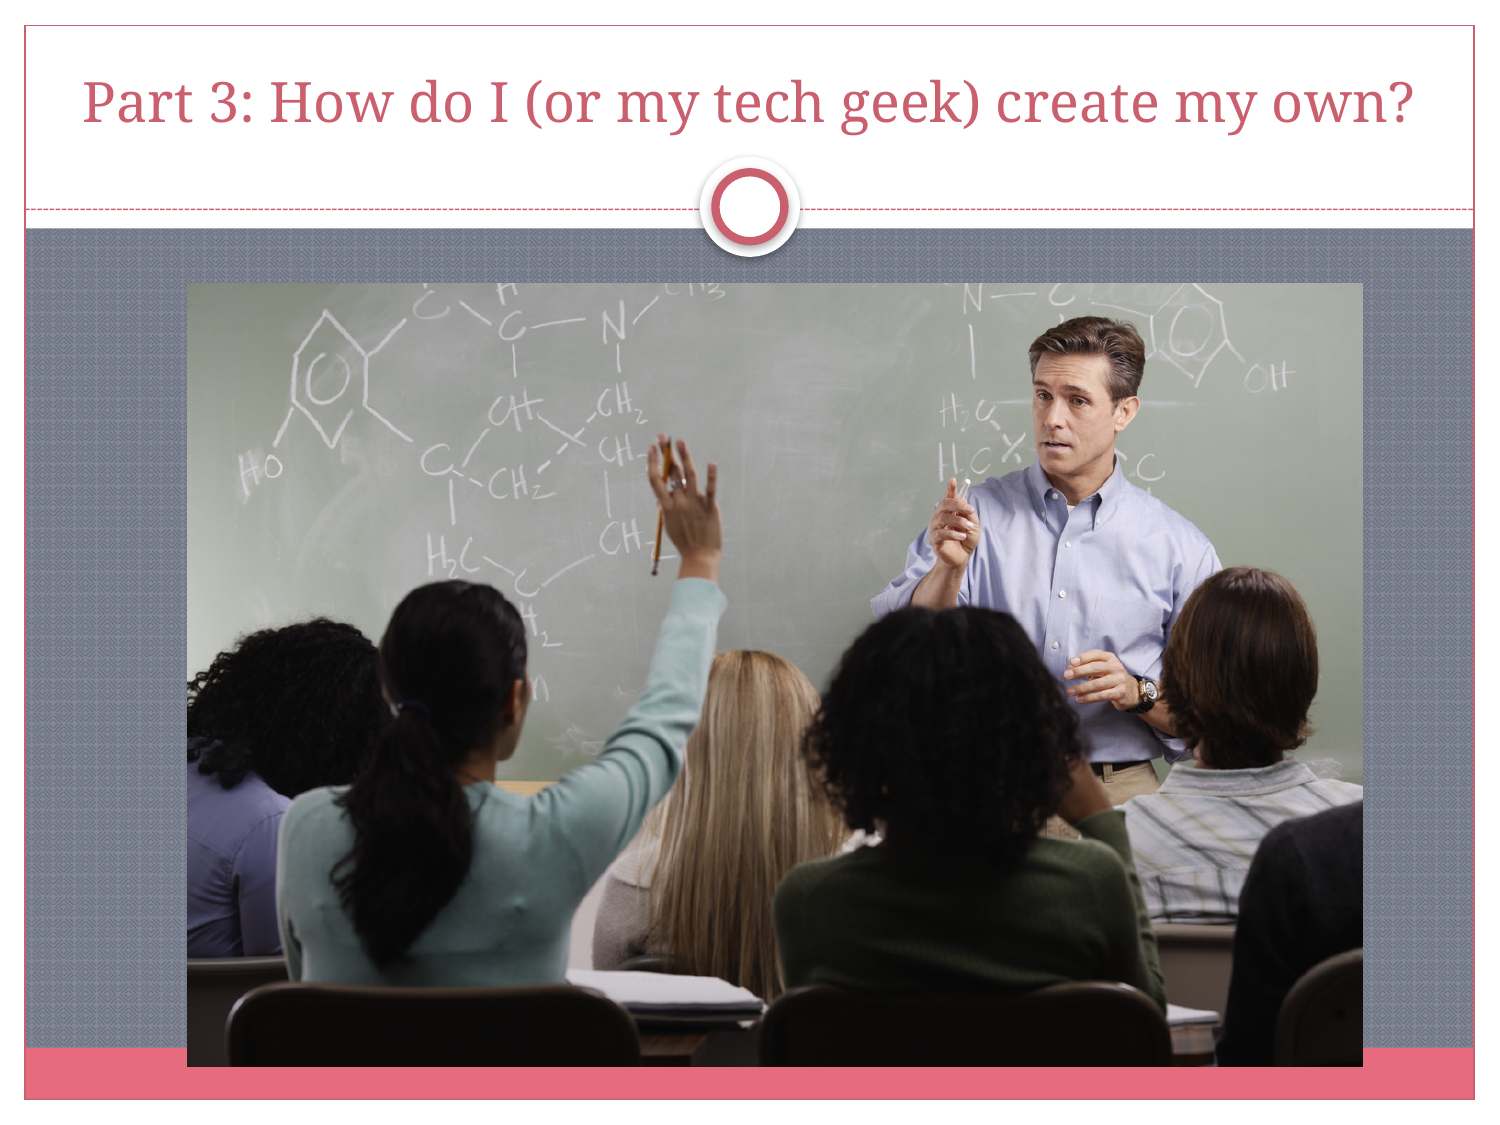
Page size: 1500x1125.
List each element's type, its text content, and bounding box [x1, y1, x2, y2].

picture [187, 283, 1363, 1068]
title Part 3: How do I (or my tech geek) create my own? [49, 37, 1450, 162]
